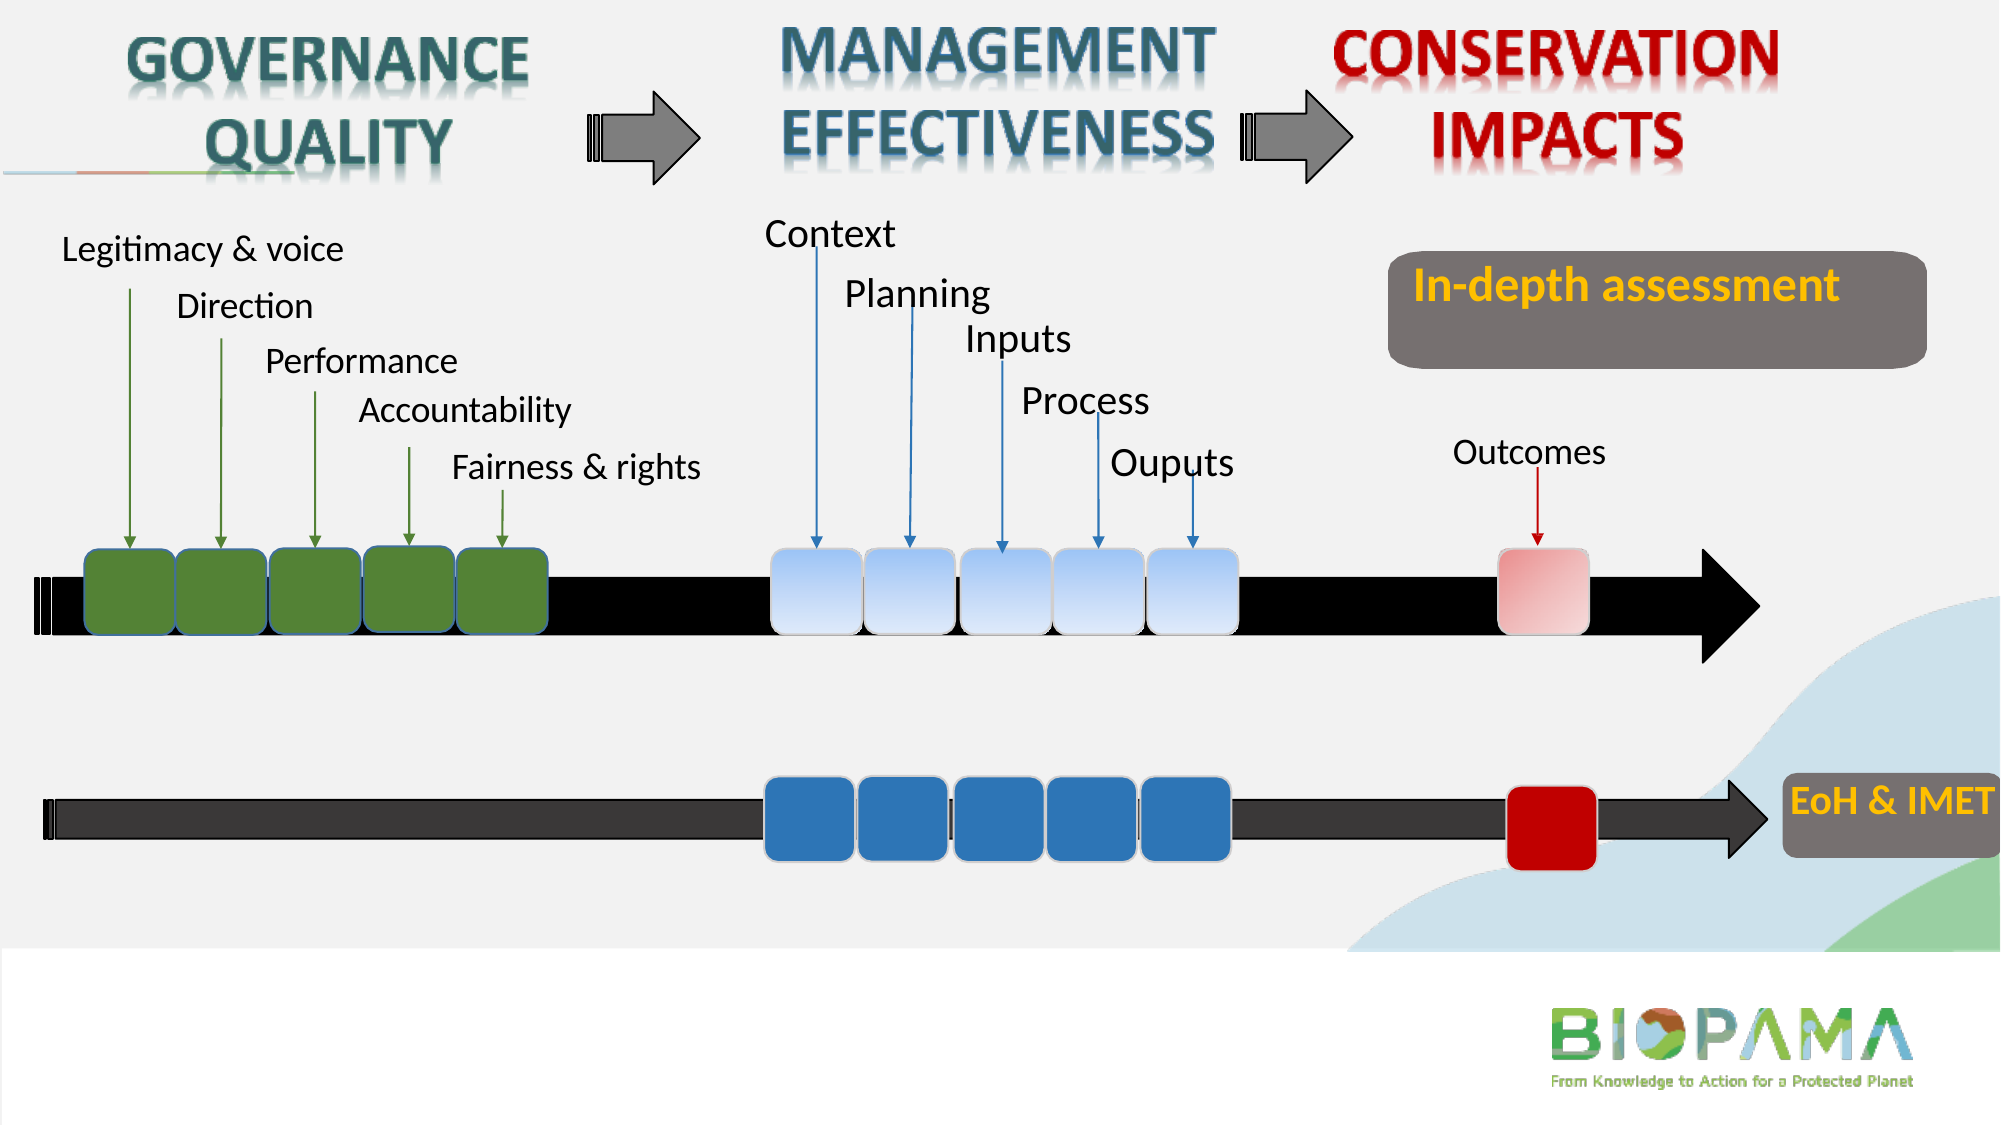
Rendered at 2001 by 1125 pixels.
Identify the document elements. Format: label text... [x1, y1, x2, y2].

text_box [1046, 776, 1138, 863]
text_box In-depth assessment [1388, 251, 1927, 369]
text_box [903, 324, 917, 548]
text_box [1186, 493, 1200, 548]
text_box [953, 776, 1045, 863]
text_box [764, 776, 856, 863]
text_box [55, 799, 764, 839]
text_box [48, 799, 54, 839]
text_box EoH & IMET [1782, 772, 2000, 858]
text_box [127, 37, 529, 122]
text_box [810, 263, 823, 548]
text_box Outcomes [1450, 424, 1683, 472]
text_box [308, 391, 322, 548]
text_box [123, 288, 137, 548]
text_box [402, 447, 416, 547]
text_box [1239, 89, 1354, 185]
text_box [996, 368, 1009, 548]
picture [1347, 596, 2001, 952]
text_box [205, 119, 453, 185]
picture [0, 171, 205, 178]
text_box [1092, 493, 1105, 548]
text_box Planning [829, 258, 1052, 324]
picture [1552, 1008, 1913, 1090]
text_box [496, 489, 509, 548]
text_box Ouputs [1095, 427, 1318, 493]
text_box Inputs [950, 303, 1173, 368]
text_box Legitimacy & voice Direction Performance Accountability Fairness & rights [59, 209, 759, 487]
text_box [782, 27, 1217, 196]
text_box [1598, 780, 1768, 858]
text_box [1334, 30, 1778, 198]
text_box Context [749, 198, 951, 263]
text_box [1506, 785, 1598, 872]
text_box Process [1006, 365, 1229, 431]
text_box [1140, 776, 1232, 863]
text_box [1232, 799, 1506, 839]
text_box [949, 799, 953, 839]
text_box [214, 338, 228, 548]
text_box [34, 548, 1761, 664]
text_box [857, 775, 949, 862]
text_box [1531, 467, 1544, 546]
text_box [586, 90, 702, 186]
